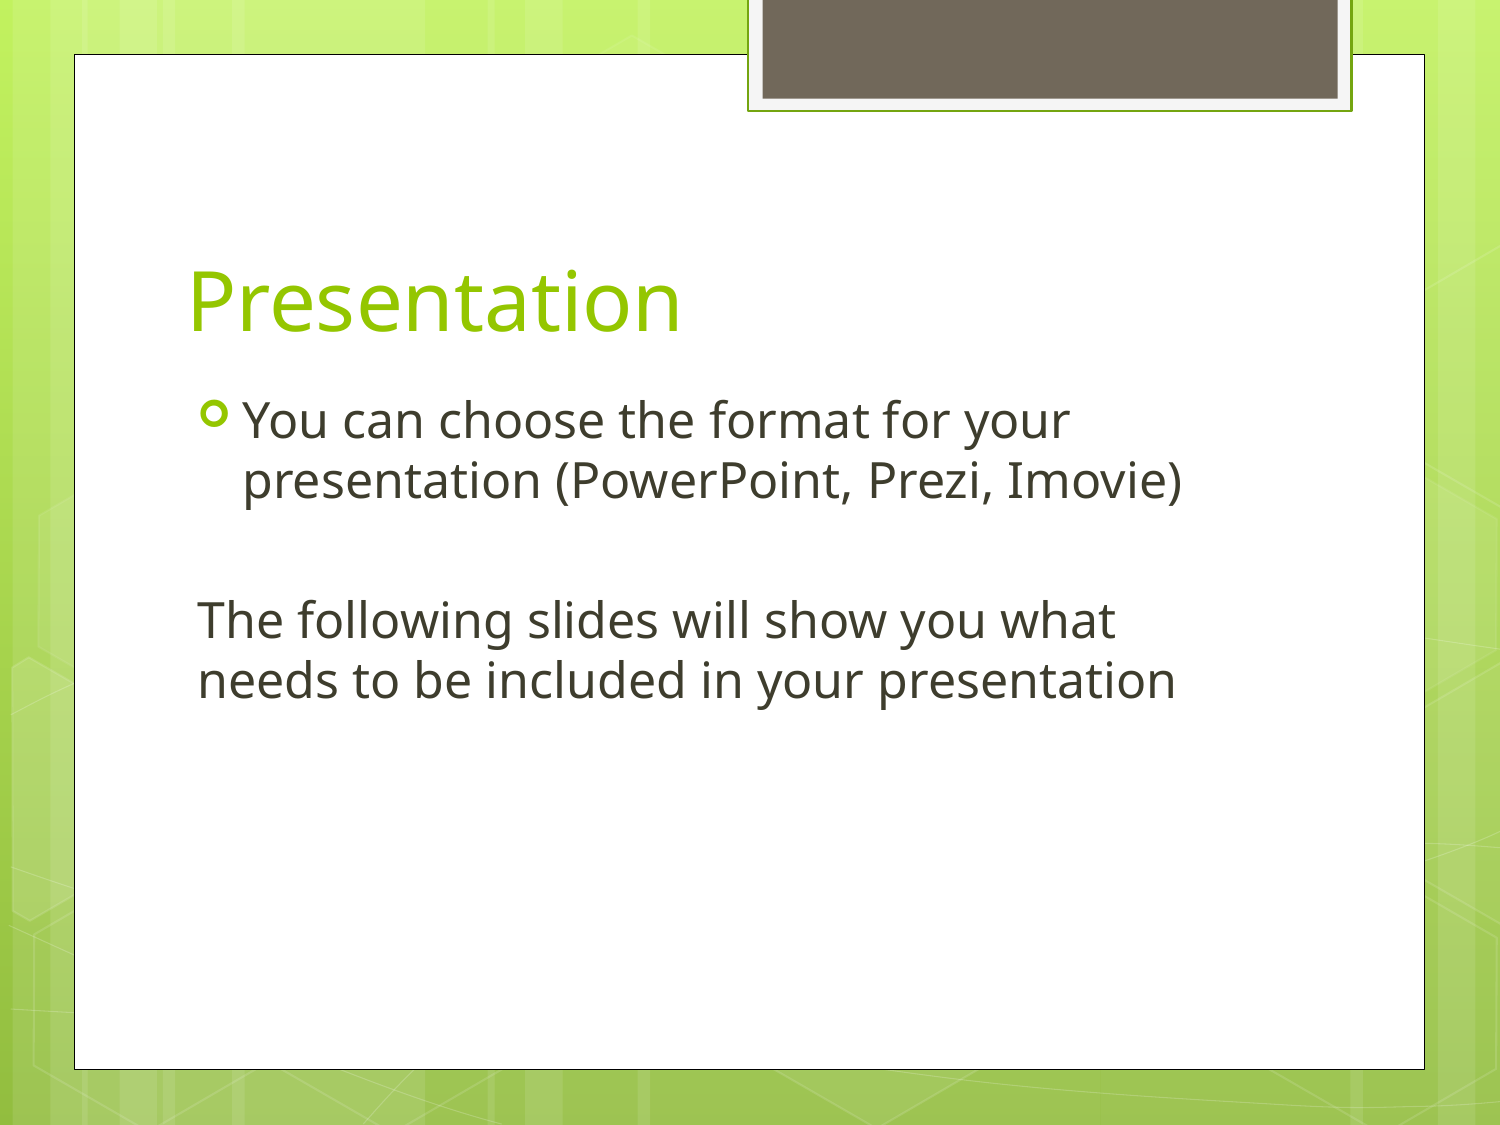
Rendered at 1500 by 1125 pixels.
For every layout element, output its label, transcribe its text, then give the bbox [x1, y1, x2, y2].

list You can choose the format for your presentation (PowerPoint, Prezi, Imovie) The following slides will show you what needs to be included in your presentation [171, 381, 1283, 957]
title Presentation [171, 168, 1324, 357]
